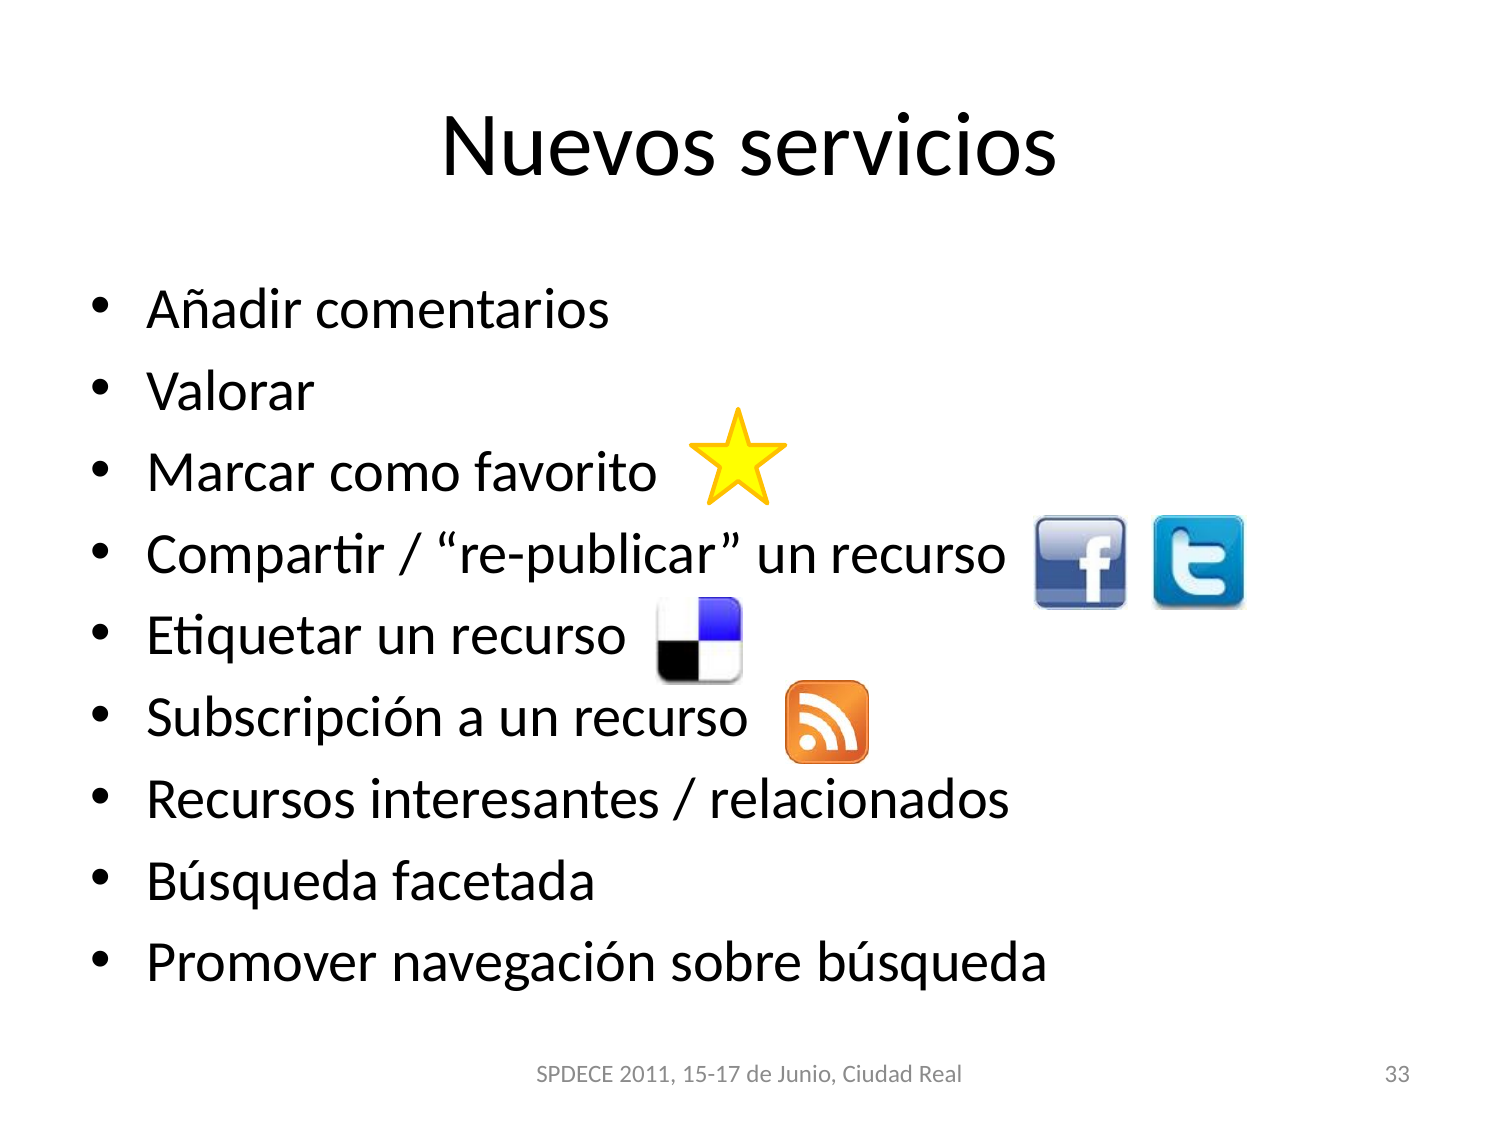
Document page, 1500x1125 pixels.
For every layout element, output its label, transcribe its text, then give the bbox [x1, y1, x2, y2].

picture [1033, 515, 1128, 610]
picture [1151, 515, 1247, 610]
title Nuevos servicios [74, 44, 1426, 233]
picture [655, 597, 743, 685]
slide_number 33 [1074, 1042, 1425, 1103]
text_box [688, 406, 788, 506]
picture [785, 680, 869, 764]
footer SPDECE 2011, 15-17 de Junio, Ciudad Real [512, 1042, 988, 1103]
list Añadir comentarios Valorar Marcar como favorito Compartir / “re-publicar” un recurso Etiquetar un recurso Subscripción a un recurso Recursos interesantes / relacionados Búsqueda facetada Promover navegación sobre búsqueda [74, 262, 1093, 1036]
